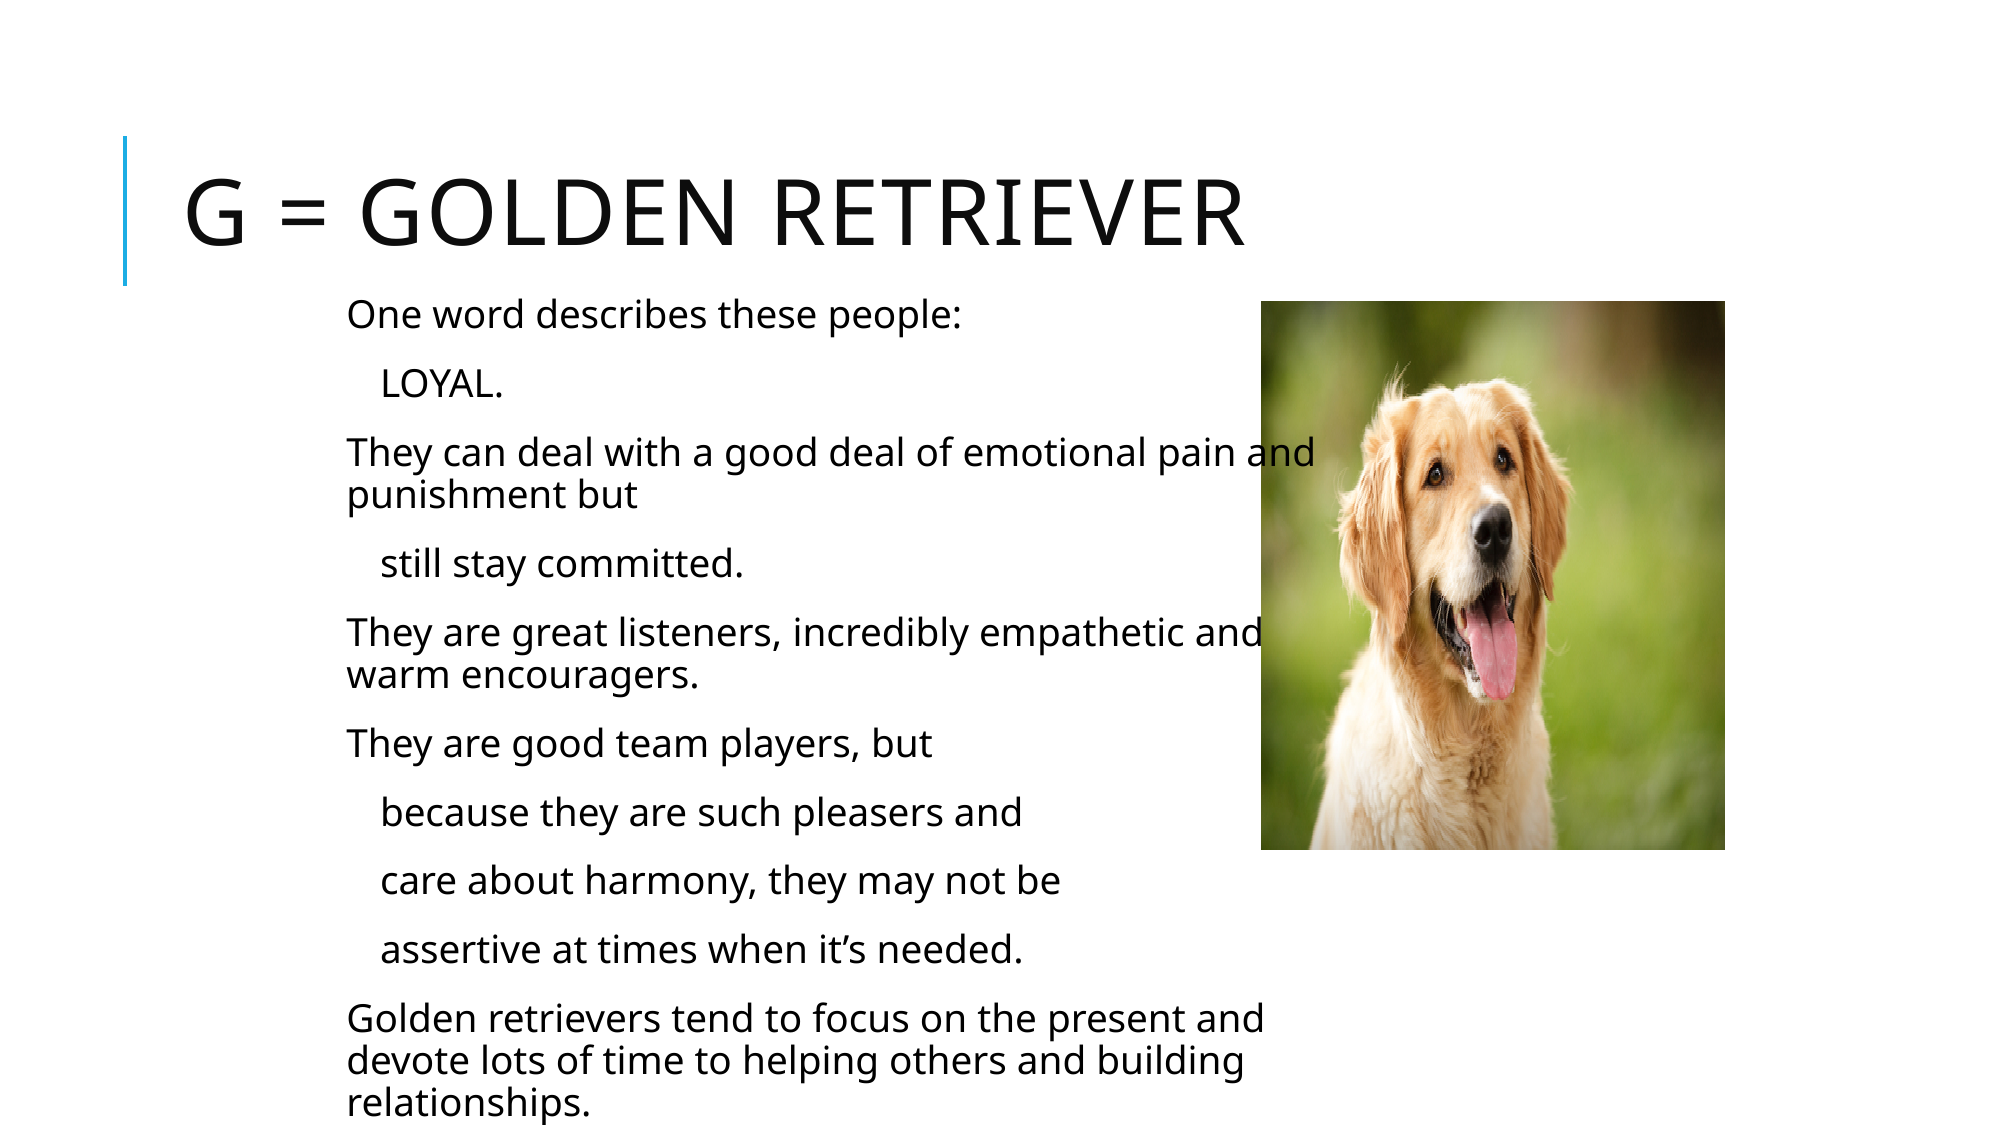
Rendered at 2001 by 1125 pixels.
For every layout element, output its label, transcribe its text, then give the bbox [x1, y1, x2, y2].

title G = Golden Retriever [168, 96, 1763, 342]
picture [1261, 301, 1726, 851]
list One word describes these people: LOYAL. They can deal with a good deal of emotional pain and punishment but still stay committed. They are great listeners, incredibly empathetic and warm encouragers. They are good team players, but because they are such pleasers and care about harmony, they may not be assertive at times when it’s needed. Golden retrievers tend to focus on the present and devote lots of time to helping others and building relationships. [324, 287, 1375, 1125]
